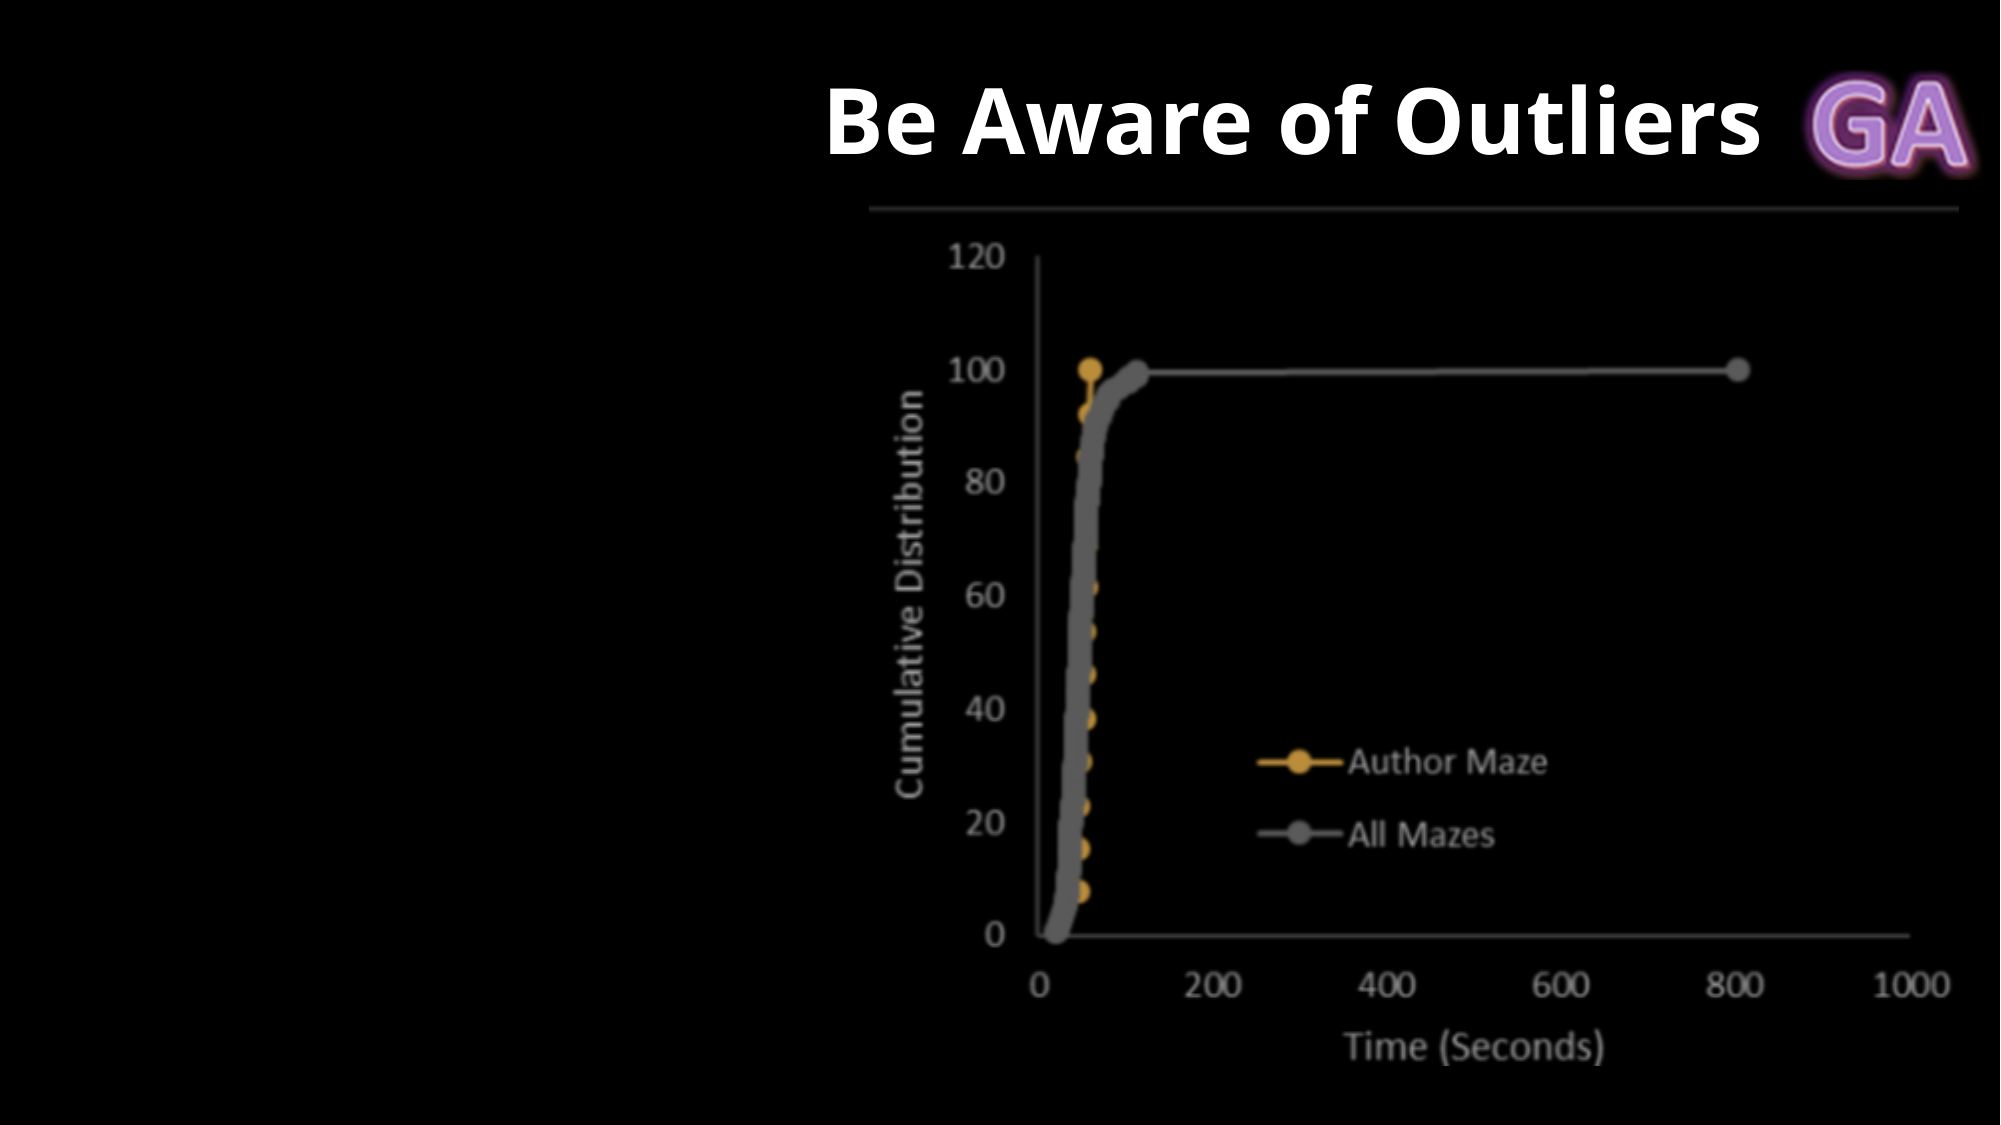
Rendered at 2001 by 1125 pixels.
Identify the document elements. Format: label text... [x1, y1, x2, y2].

picture [869, 204, 1959, 1066]
title Be Aware of Outliers [131, 16, 1779, 234]
picture [1798, 66, 1989, 180]
